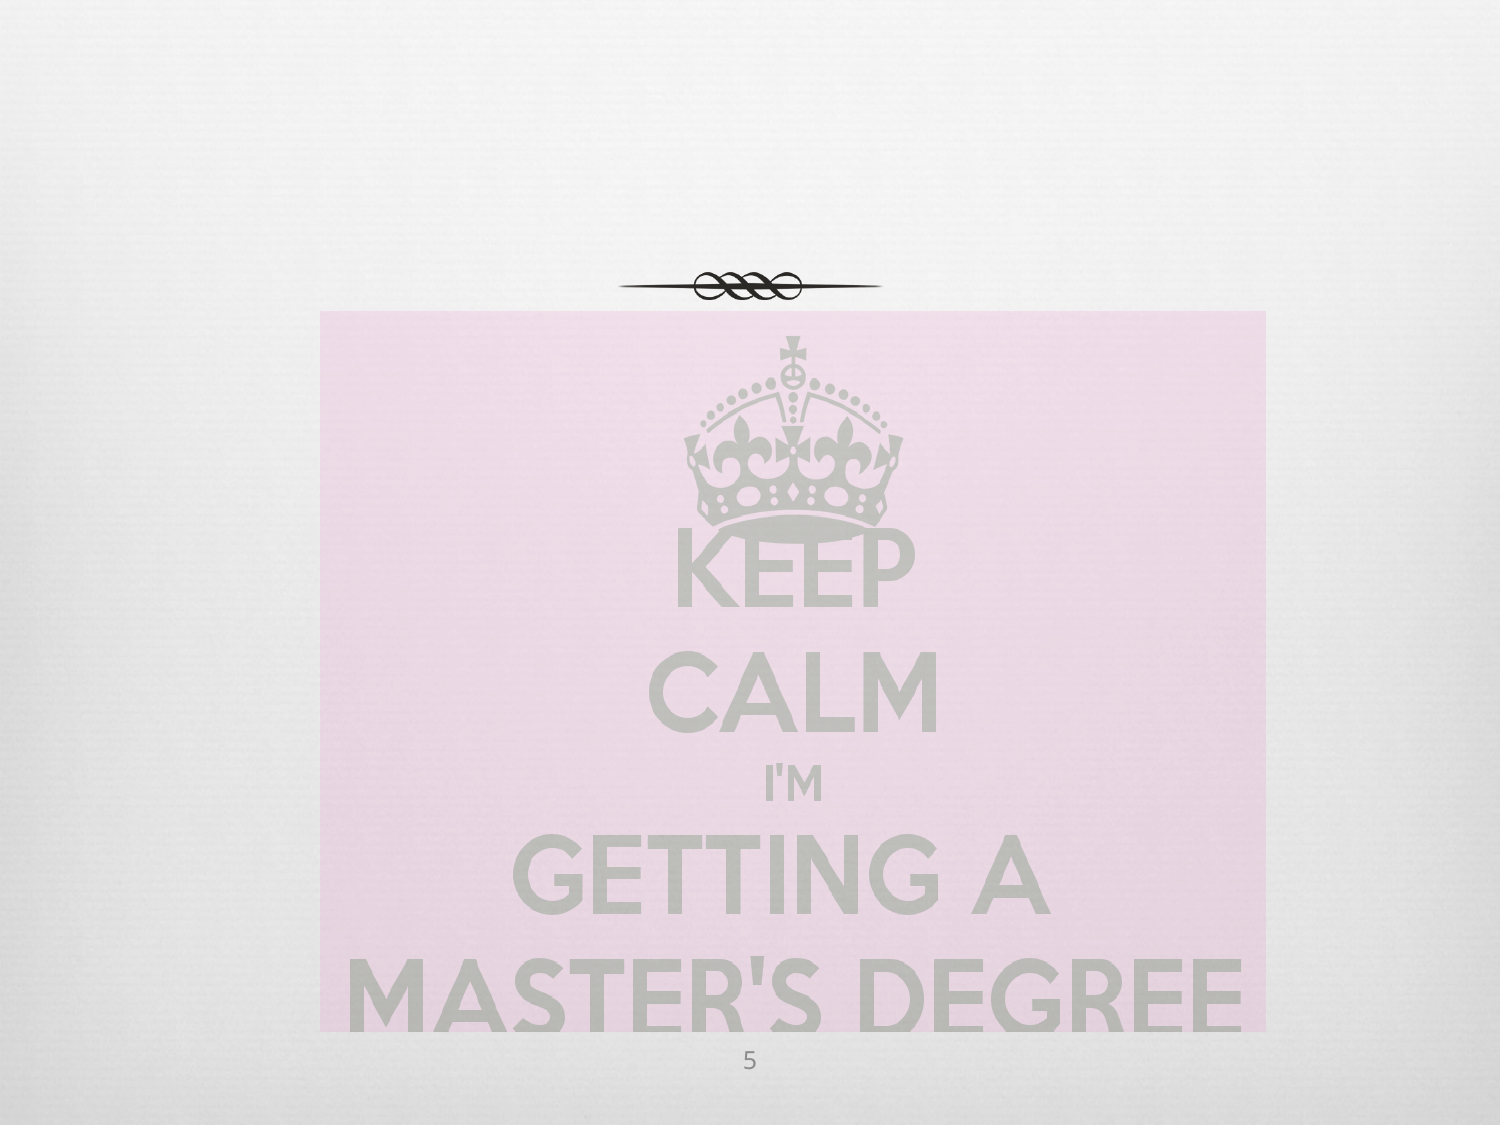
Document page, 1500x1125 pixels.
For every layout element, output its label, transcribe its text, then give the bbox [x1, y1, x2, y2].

picture [615, 272, 885, 300]
slide_number 5 [706, 1041, 794, 1092]
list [89, 311, 1497, 1033]
